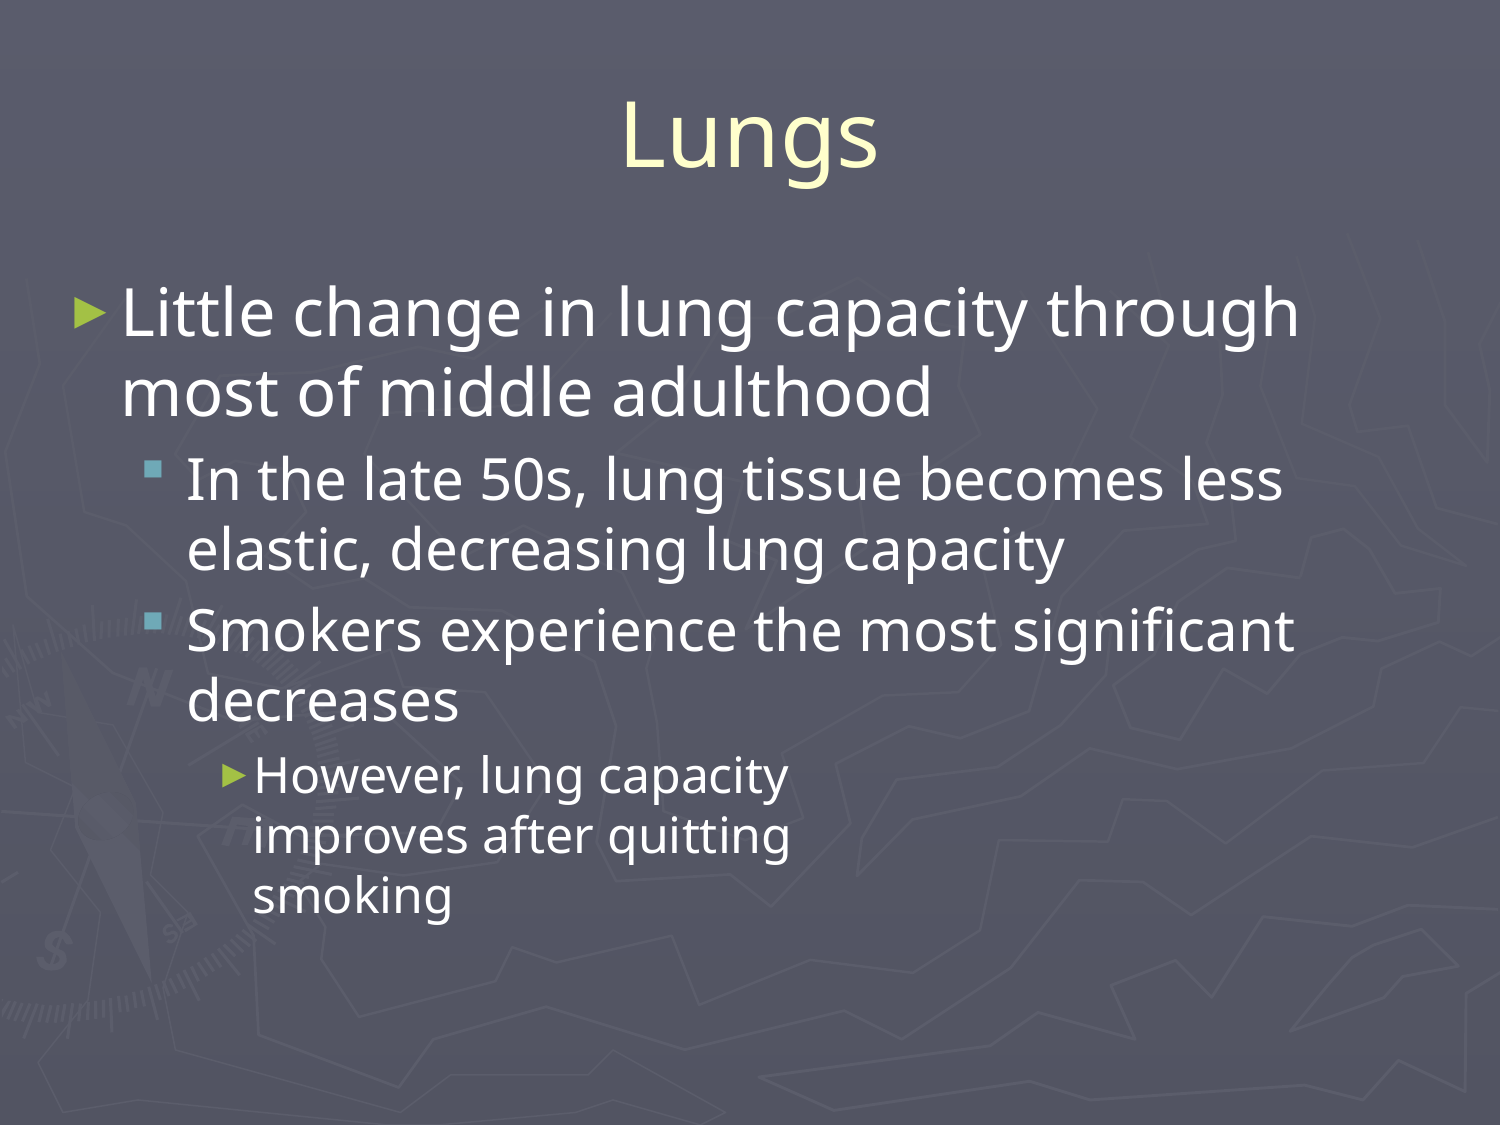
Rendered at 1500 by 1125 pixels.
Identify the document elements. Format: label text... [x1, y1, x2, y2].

list Little change in lung capacity through most of middle adulthood In the late 50s, lung tissue becomes less elastic, decreasing lung capacity Smokers experience the most significant decreases However, lung capacity improves after quitting smoking [49, 262, 1451, 1001]
title Lungs [49, 37, 1451, 226]
